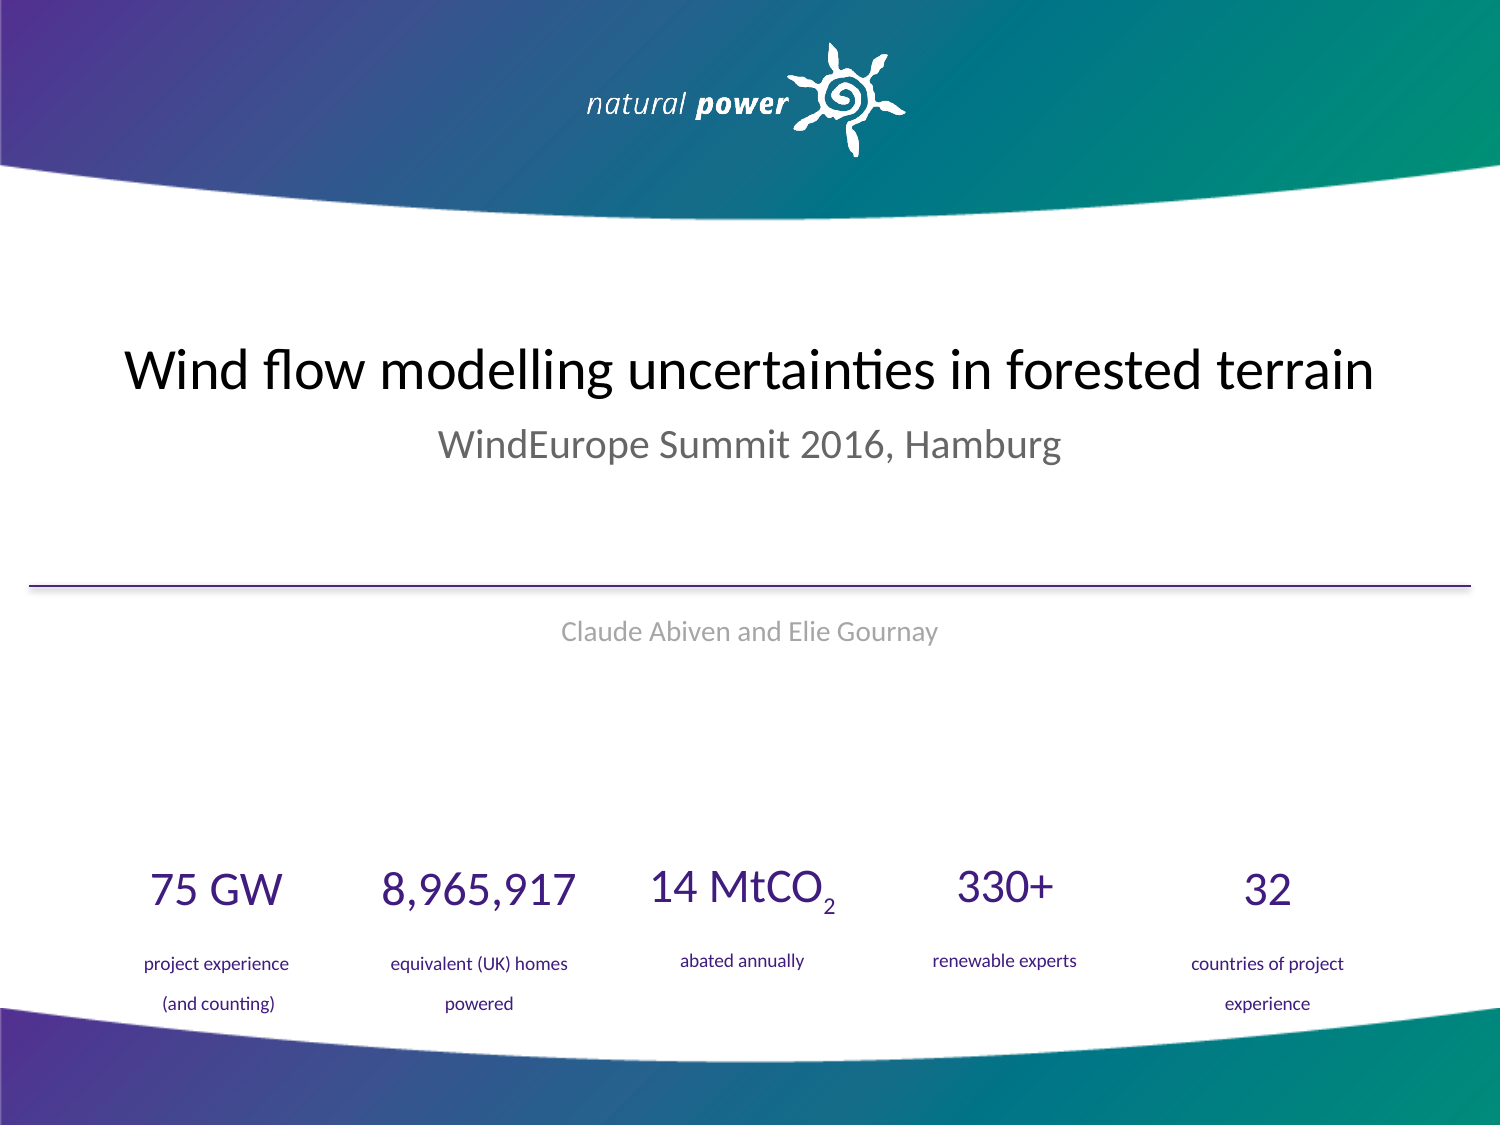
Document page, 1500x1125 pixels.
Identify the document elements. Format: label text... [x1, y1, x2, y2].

list WindEurope Summit 2016, Hamburg [41, 409, 1459, 516]
list Claude Abiven and Elie Gournay [41, 597, 1459, 764]
list Wind flow modelling uncertainties in forested terrain [41, 231, 1459, 409]
picture [0, 0, 1500, 233]
picture [0, 1008, 1500, 1125]
